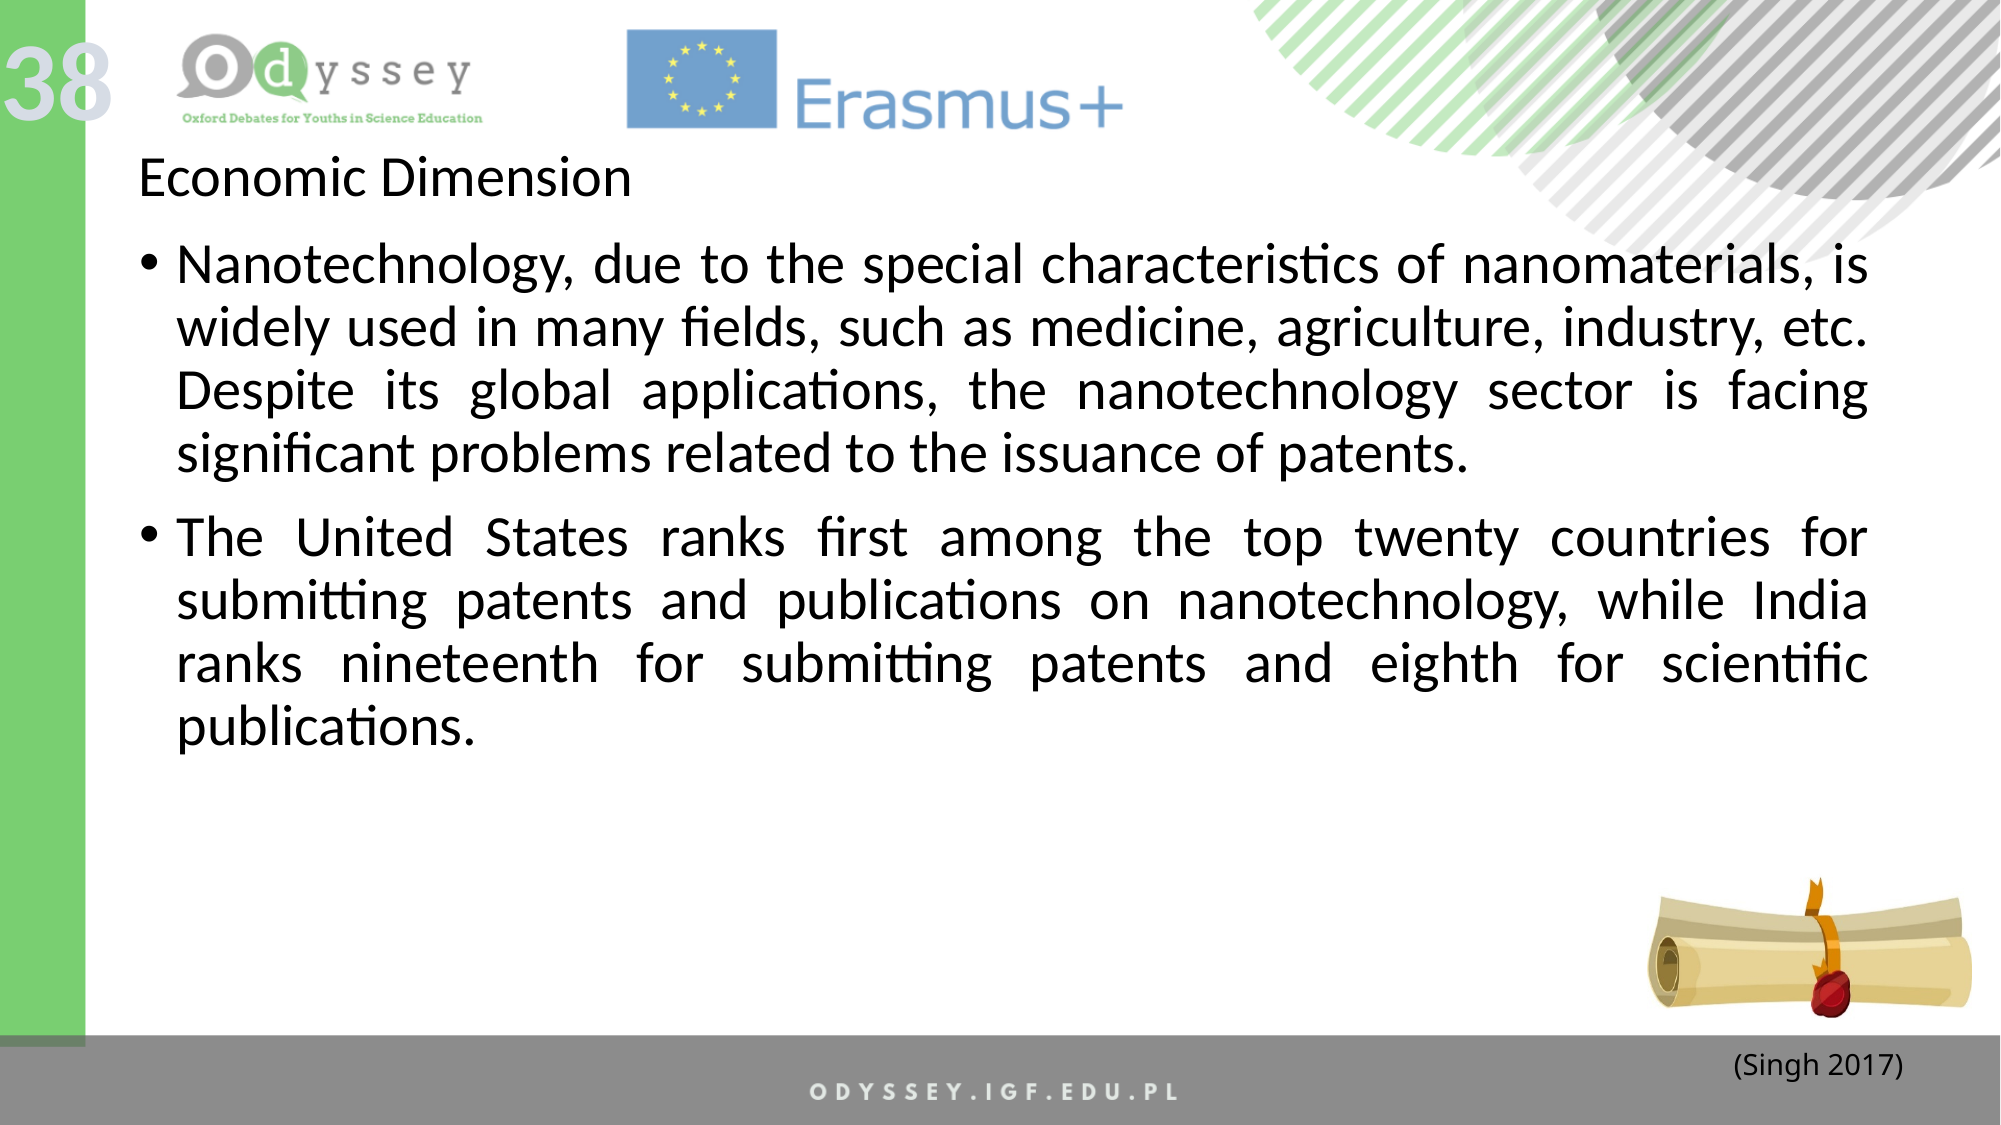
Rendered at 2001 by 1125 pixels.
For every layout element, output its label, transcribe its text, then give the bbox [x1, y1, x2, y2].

list Nanotechnology, due to the special characteristics of nanomaterials, is widely used in many fields, such as medicine, agriculture, industry, etc. Despite its global applications, the nanotechnology sector is facing significant problems related to the issuance of patents. The United States ranks first among the top twenty countries for submitting patents and publications on nanotechnology, while India ranks nineteenth for submitting patents and eighth for scientific publications. [124, 225, 1886, 992]
picture [0, 0, 2001, 1125]
text_box 38 [0, 0, 138, 150]
text_box Economic Dimension [124, 130, 1500, 216]
text_box (Singh 2017) [1719, 1039, 1926, 1089]
